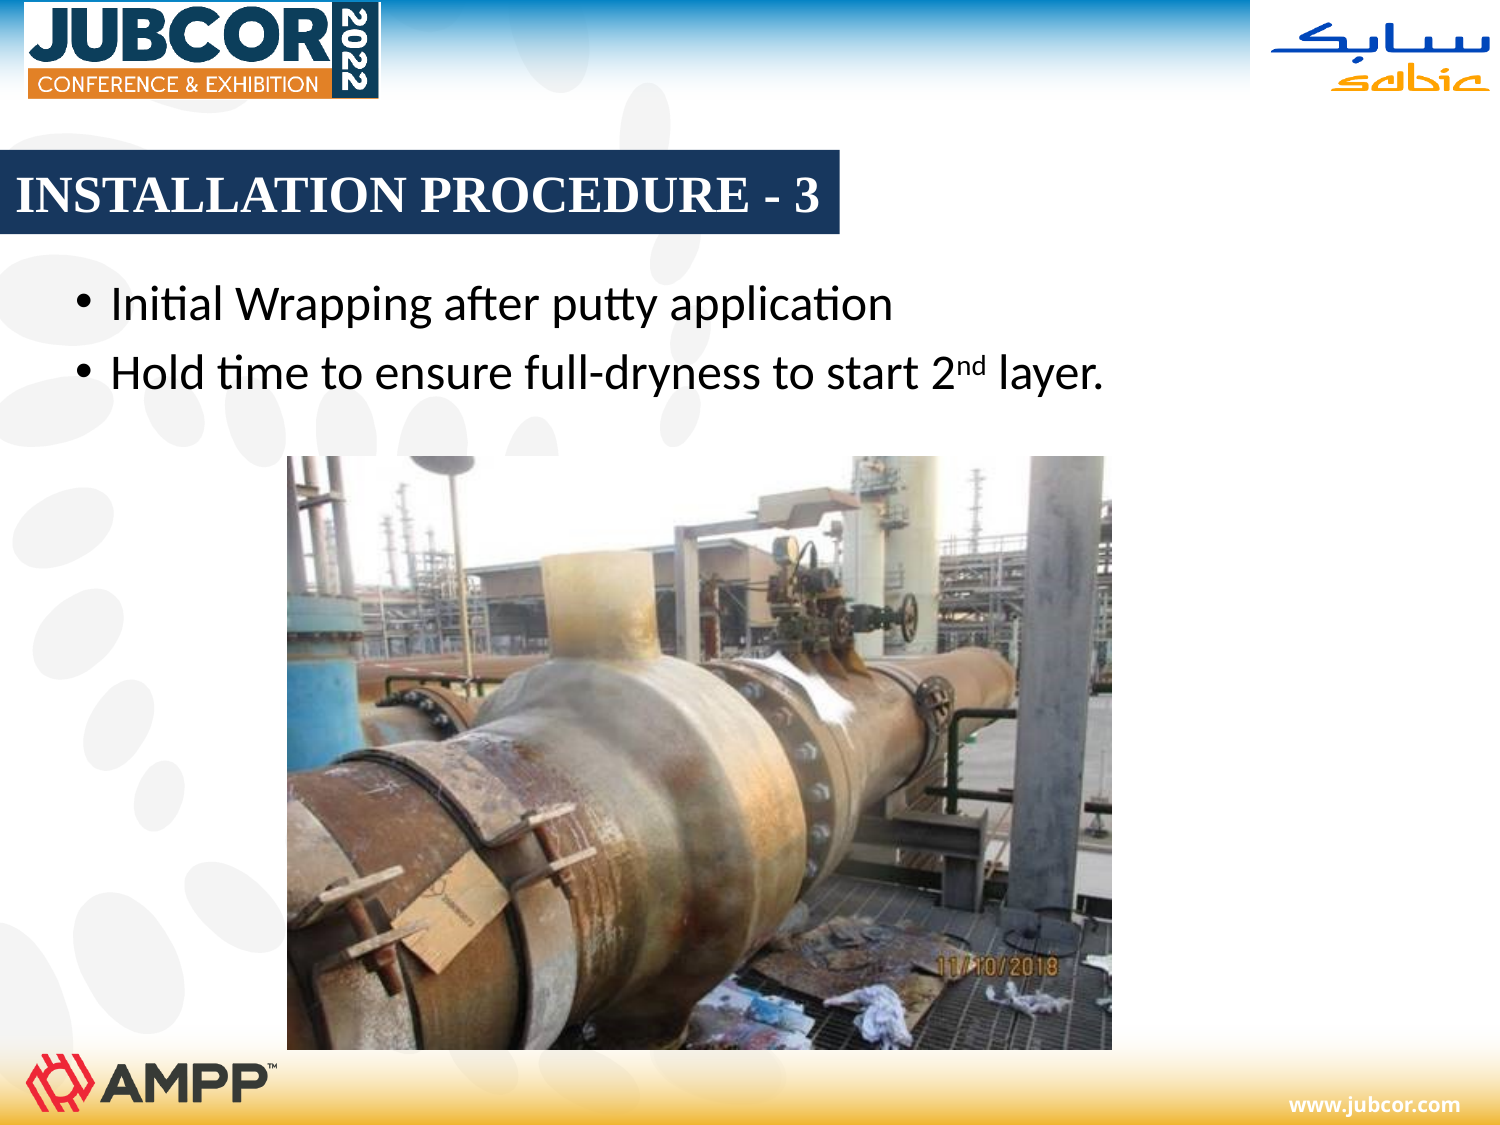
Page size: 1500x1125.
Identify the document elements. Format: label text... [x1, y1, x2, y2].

picture [24, 1052, 278, 1113]
picture [287, 456, 1112, 1051]
picture [24, 3, 381, 100]
title INSTALLATION PROCEDURE - 3 [0, 149, 840, 235]
picture [1249, 0, 1500, 115]
list Initial Wrapping after putty application Hold time to ensure full-dryness to start 2nd layer. [60, 262, 1363, 799]
